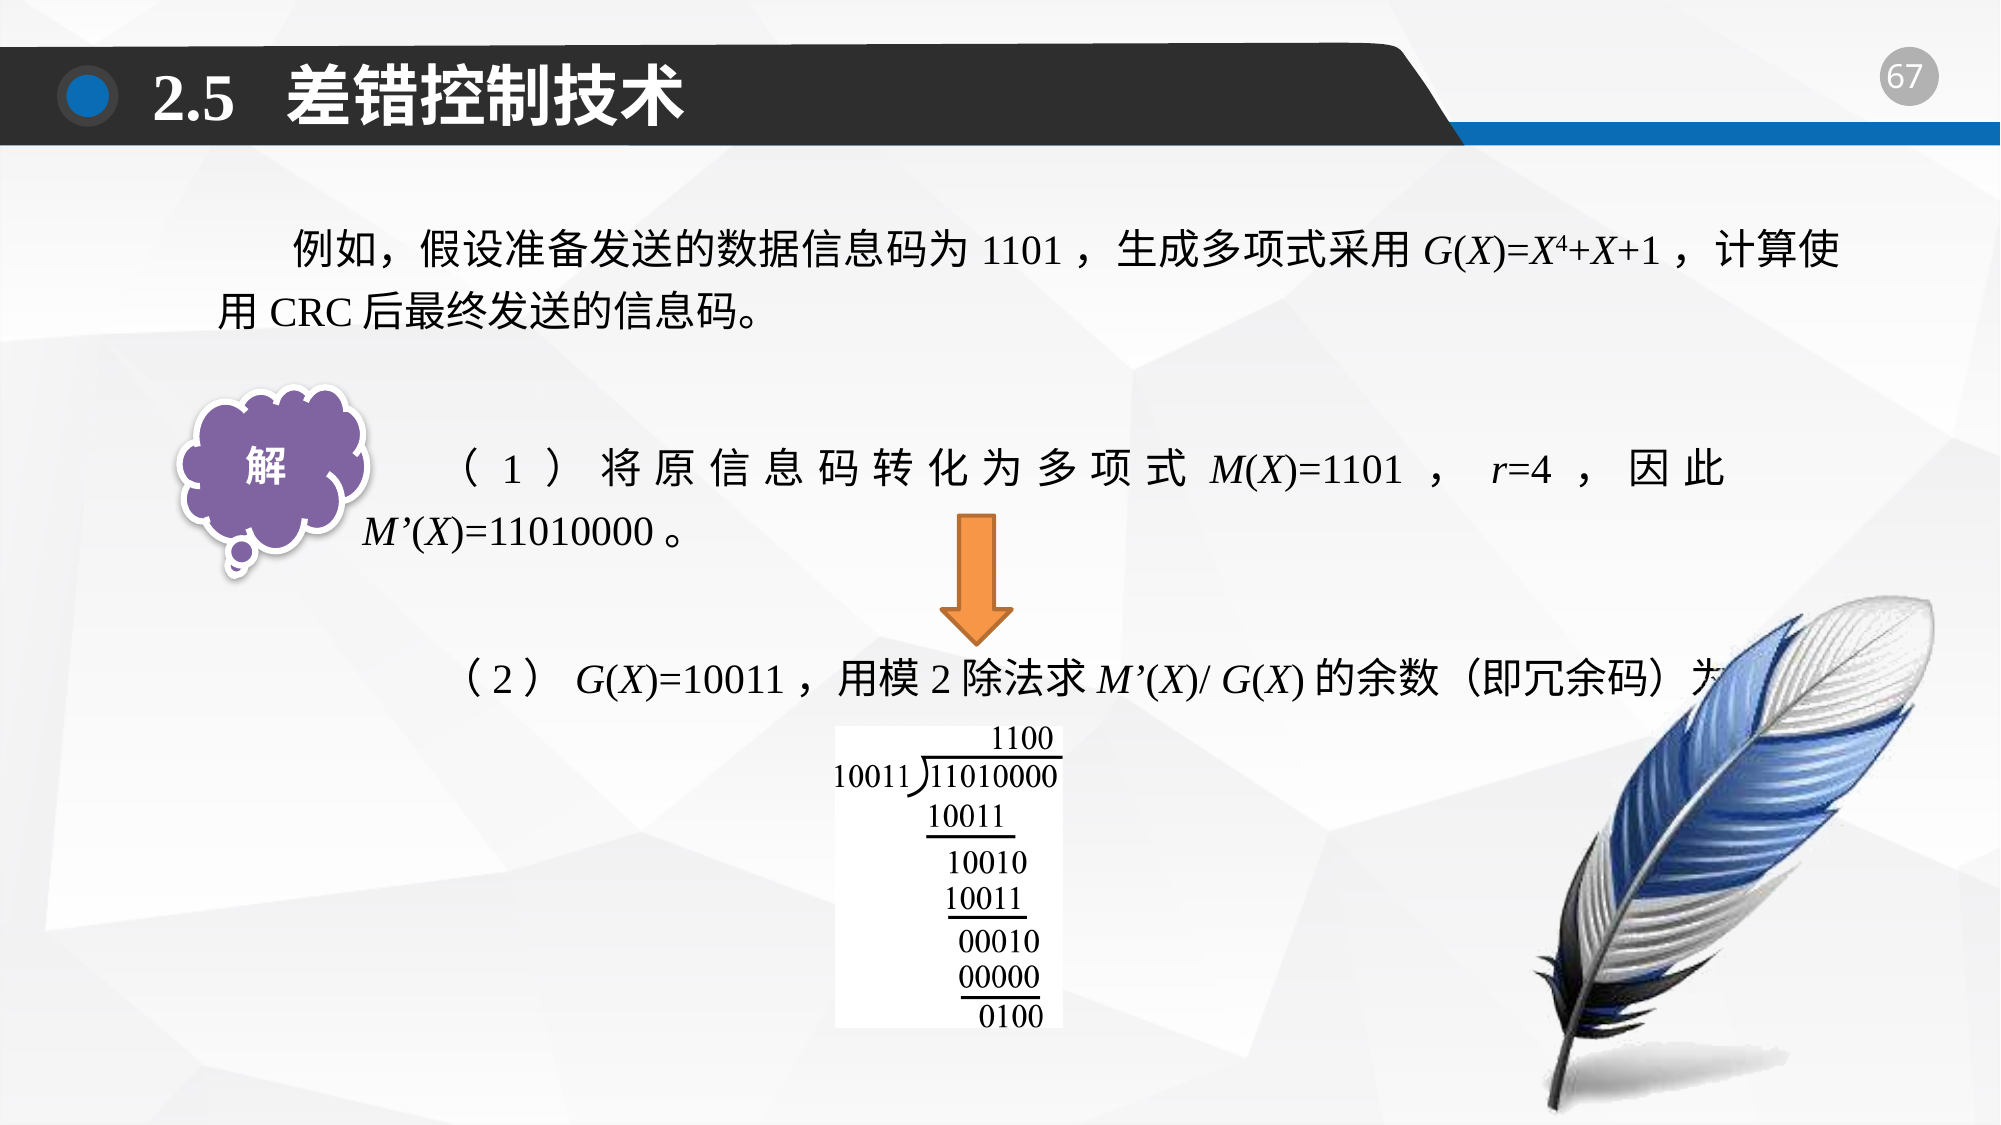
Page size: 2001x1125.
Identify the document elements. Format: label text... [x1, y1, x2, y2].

text_box （1）将原信息码转化为多项式M(X)=1101，r=4，因此M’(X)=11010000。 [347, 421, 1750, 562]
text_box 例如，假设准备发送的数据信息码为1101，生成多项式采用G(X)=X4+X+1，计算使用CRC后最终发送的信息码。 [203, 202, 1856, 343]
text_box [939, 513, 1014, 647]
text_box 解 [176, 384, 371, 579]
text_box （2）G(X)=10011，用模2除法求M’(X)/ G(X)的余数（即冗余码）为： [425, 644, 1473, 710]
picture [0, 0, 2001, 1125]
text_box 2.5 差错控制技术 [137, 42, 1094, 156]
